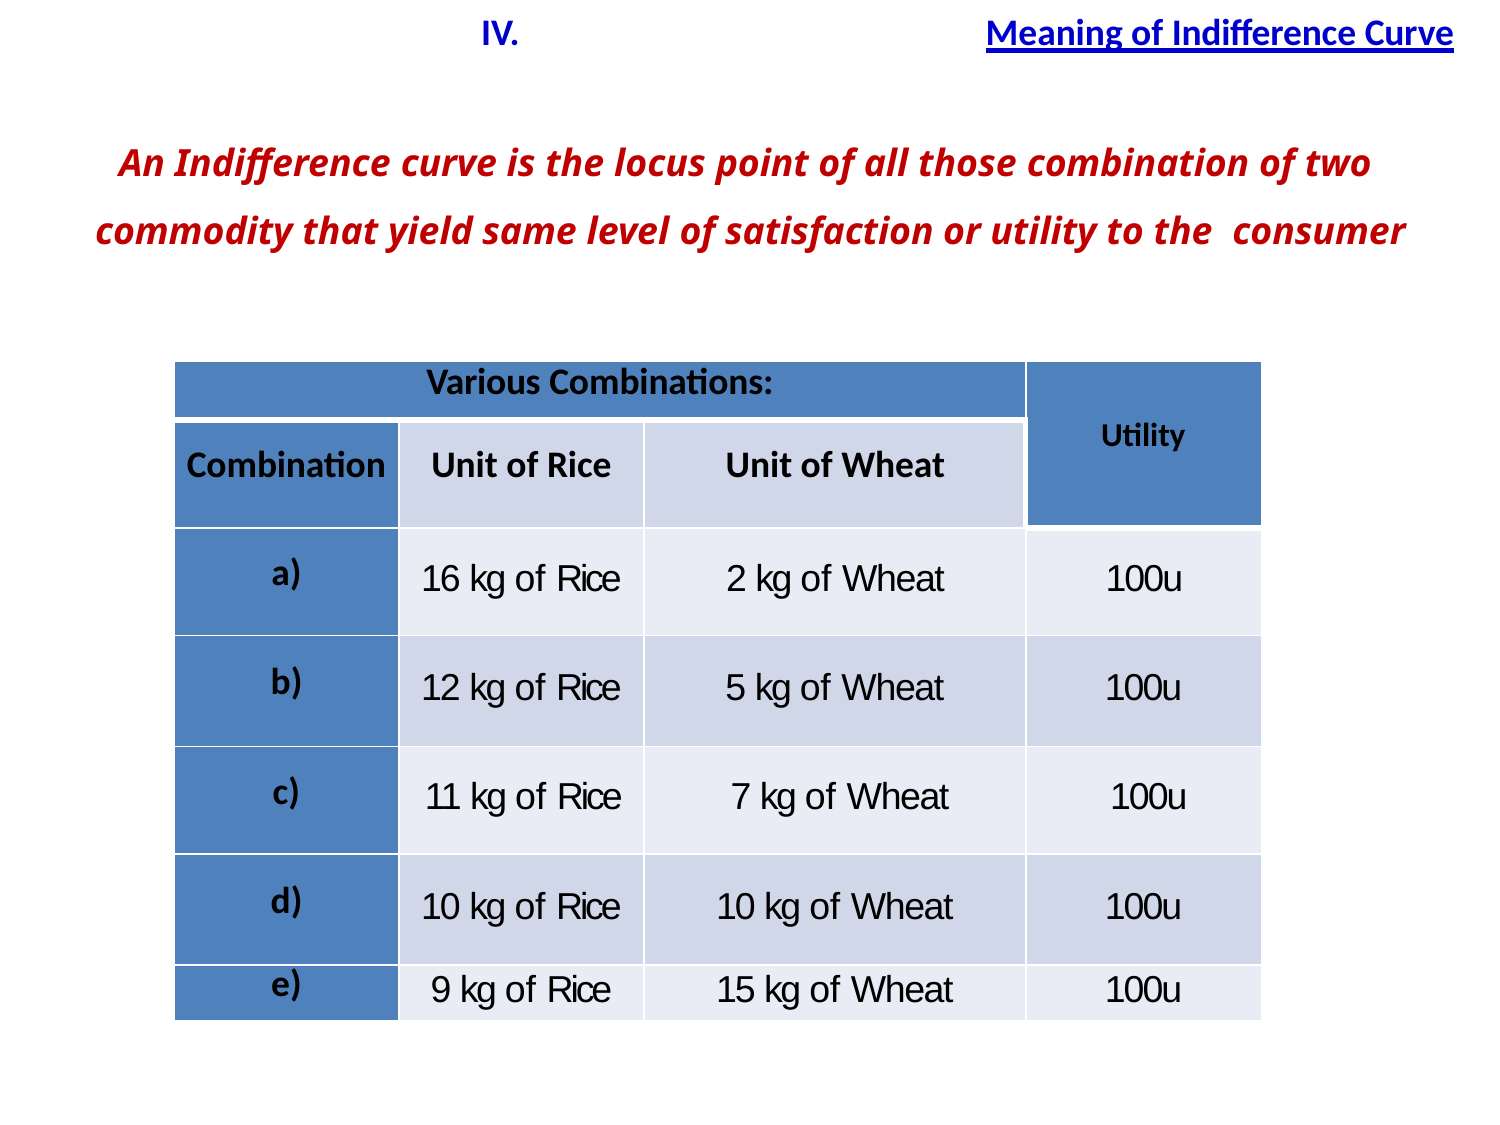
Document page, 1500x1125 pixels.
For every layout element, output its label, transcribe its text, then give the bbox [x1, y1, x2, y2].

text_box IV. Meaning of Indifference Curve An Indifference curve is the locus point of all those combination of two commodity that yield same level of satisfaction or utility to the consumer [42, 6, 1458, 252]
table_cell 10 kg of Rice [400, 855, 643, 964]
table_cell c) [175, 747, 398, 853]
table_cell 9 kg of Rice [400, 966, 643, 1020]
table_cell 100u [1027, 531, 1261, 635]
table_cell 2 kg of Wheat [645, 529, 1025, 635]
table_cell d) [175, 855, 398, 964]
table_header Utility [1027, 362, 1261, 525]
table_cell 12 kg of Rice [400, 636, 643, 746]
table_cell 100u [1027, 966, 1261, 1020]
table_cell Unit of Rice [400, 423, 643, 527]
table_cell a) [175, 529, 398, 635]
table_cell 10 kg of Wheat [645, 855, 1025, 964]
table_cell 5 kg of Wheat [645, 636, 1025, 746]
table_cell 15 kg of Wheat [645, 966, 1025, 1020]
table_cell 11 kg of Rice [400, 747, 643, 853]
table_cell 100u [1027, 636, 1261, 746]
table_cell 7 kg of Wheat [645, 747, 1025, 853]
table_cell 100u [1027, 855, 1261, 964]
table_cell b) [175, 636, 398, 746]
table_cell Combination [175, 423, 398, 527]
table_cell 16 kg of Rice [400, 529, 643, 635]
table_cell Unit of Wheat [645, 423, 1023, 527]
table_cell e) [175, 966, 398, 1020]
table_cell 100u [1027, 747, 1261, 853]
table_header Various Combinations: [175, 362, 1025, 417]
